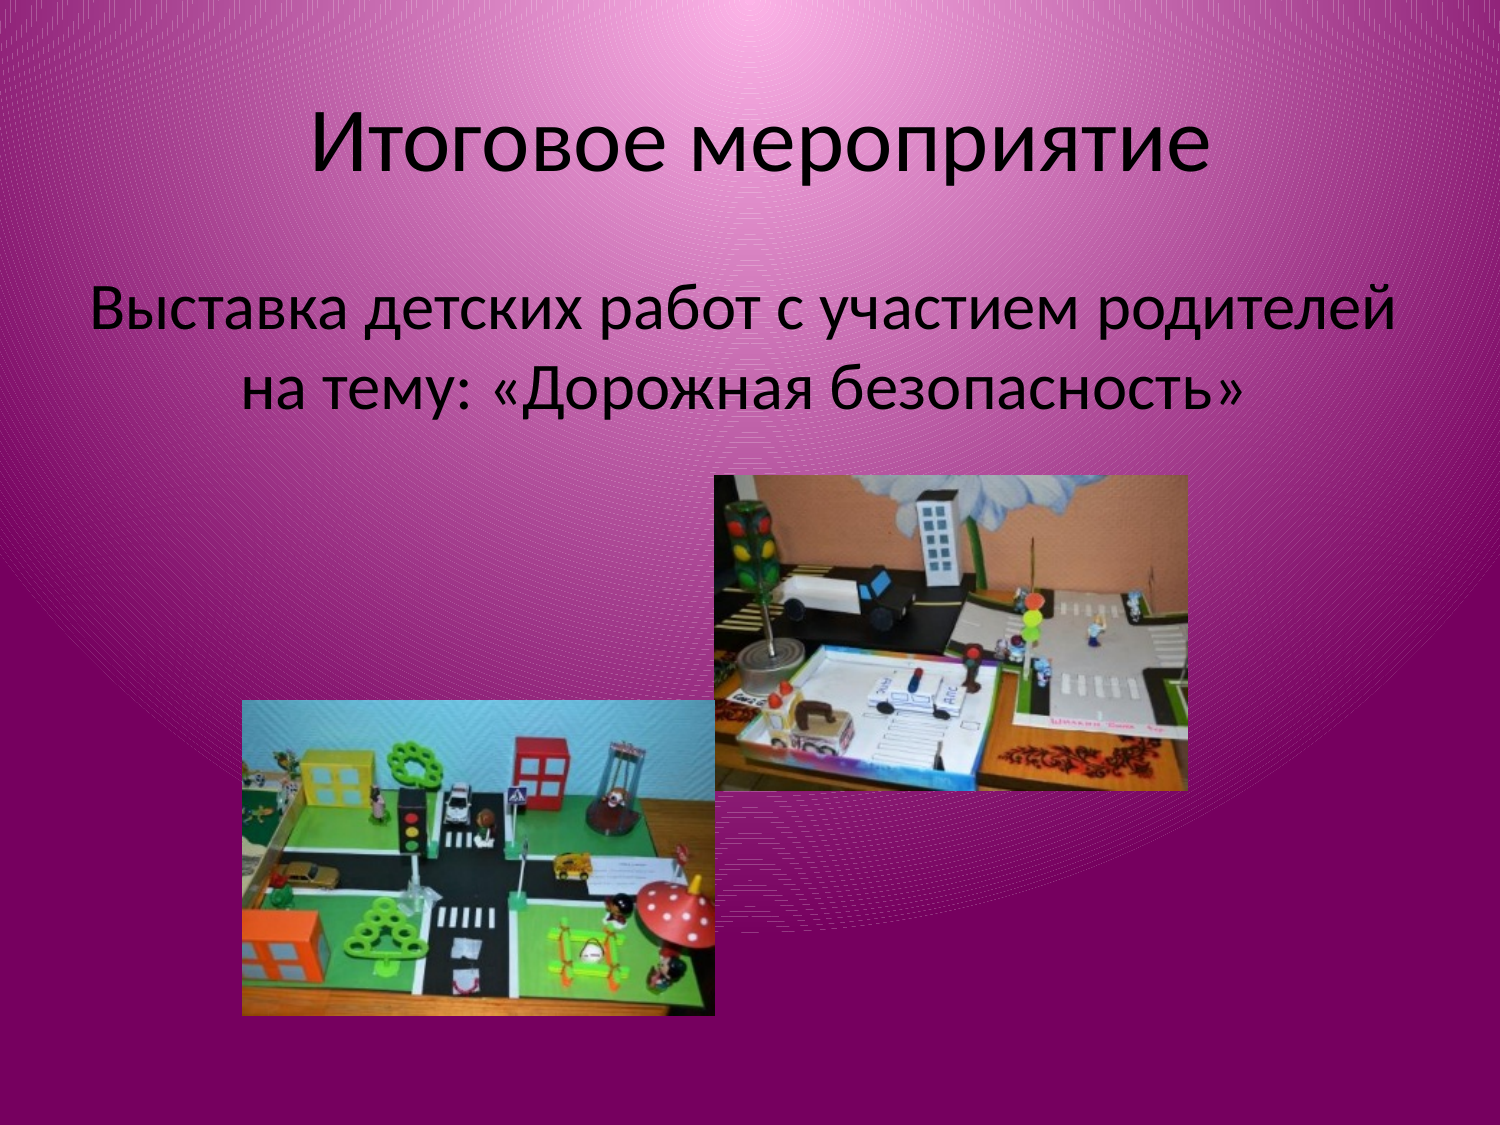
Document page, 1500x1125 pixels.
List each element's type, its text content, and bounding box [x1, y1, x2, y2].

subtitle Выставка детских работ с участием родителей на тему: «Дорожная безопасность» [64, 255, 1424, 925]
picture [242, 475, 1188, 1016]
title Итоговое мероприятие [123, 14, 1399, 255]
